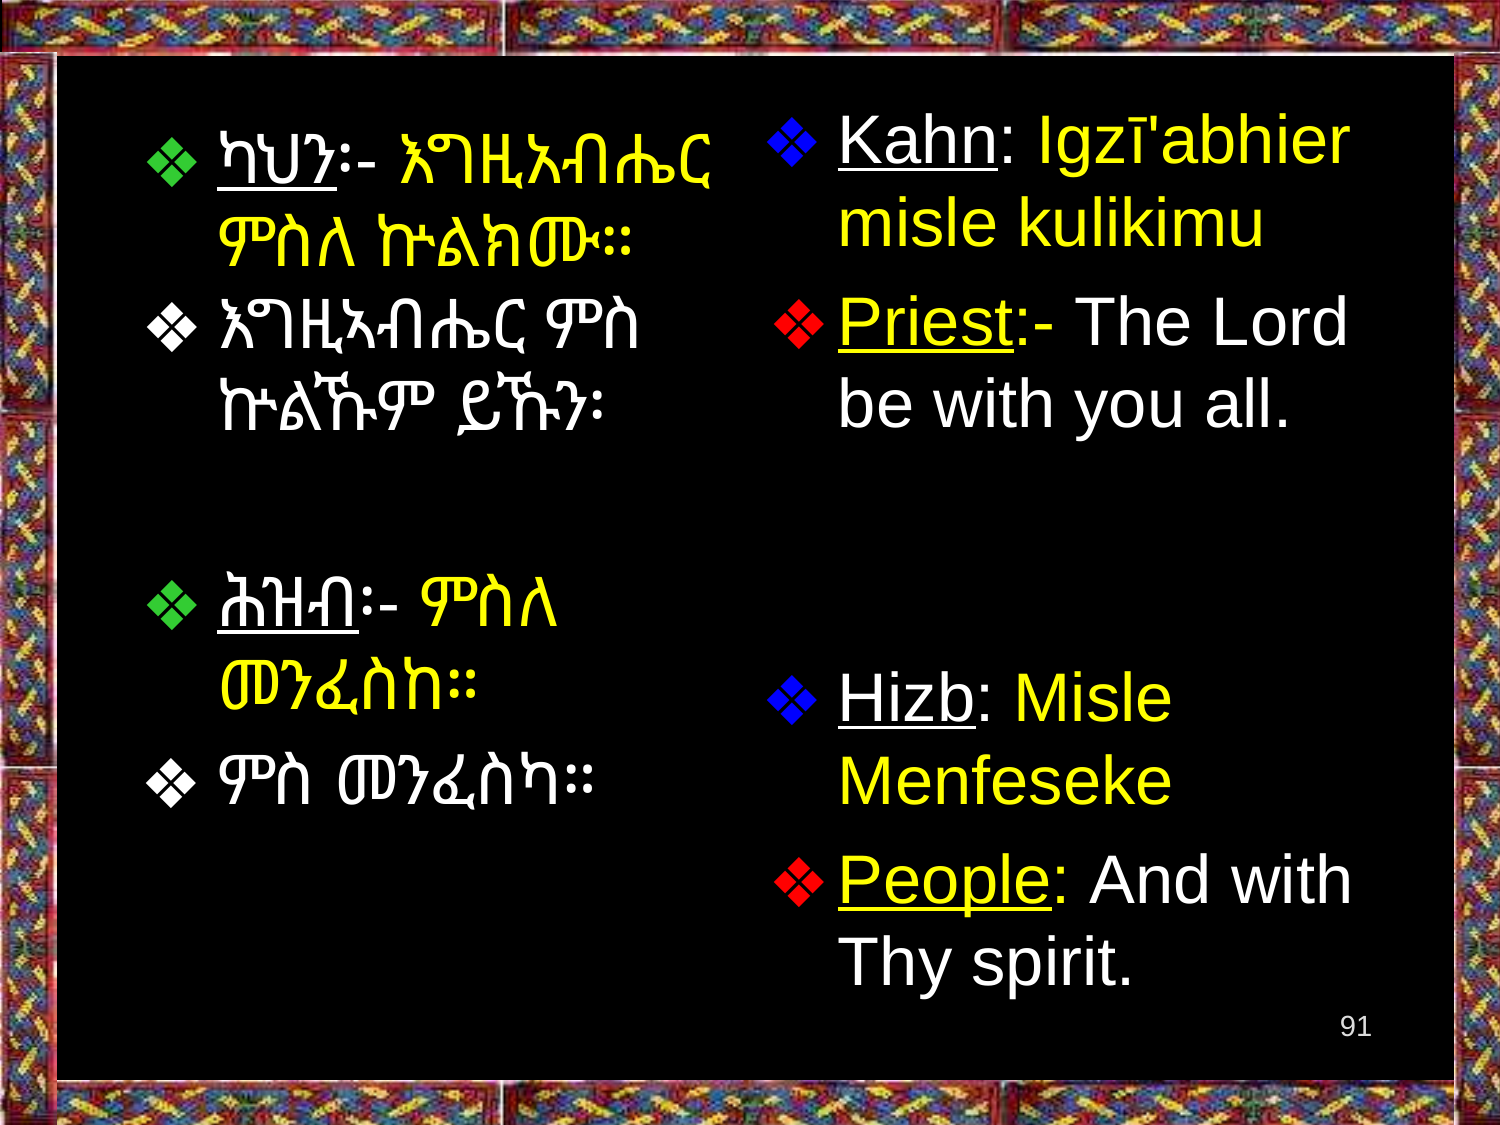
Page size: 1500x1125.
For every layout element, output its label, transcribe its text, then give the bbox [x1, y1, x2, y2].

picture [0, 0, 1500, 1125]
list ካህን፡- እግዚአብሔር ምስለ ኵልክሙ። እግዚኣብሔር ምስ ኵልኹም ይኹን፡ ሕዝብ፡- ምስለ መንፈስከ። ምስ መንፈስካ። [125, 107, 754, 1122]
text_box Kahn: Igzī'abhier misle kulikimu Priest:- The Lord be with you all. Hizb: Misle Menfeseke People: And with Thy spirit. [746, 80, 1393, 1113]
